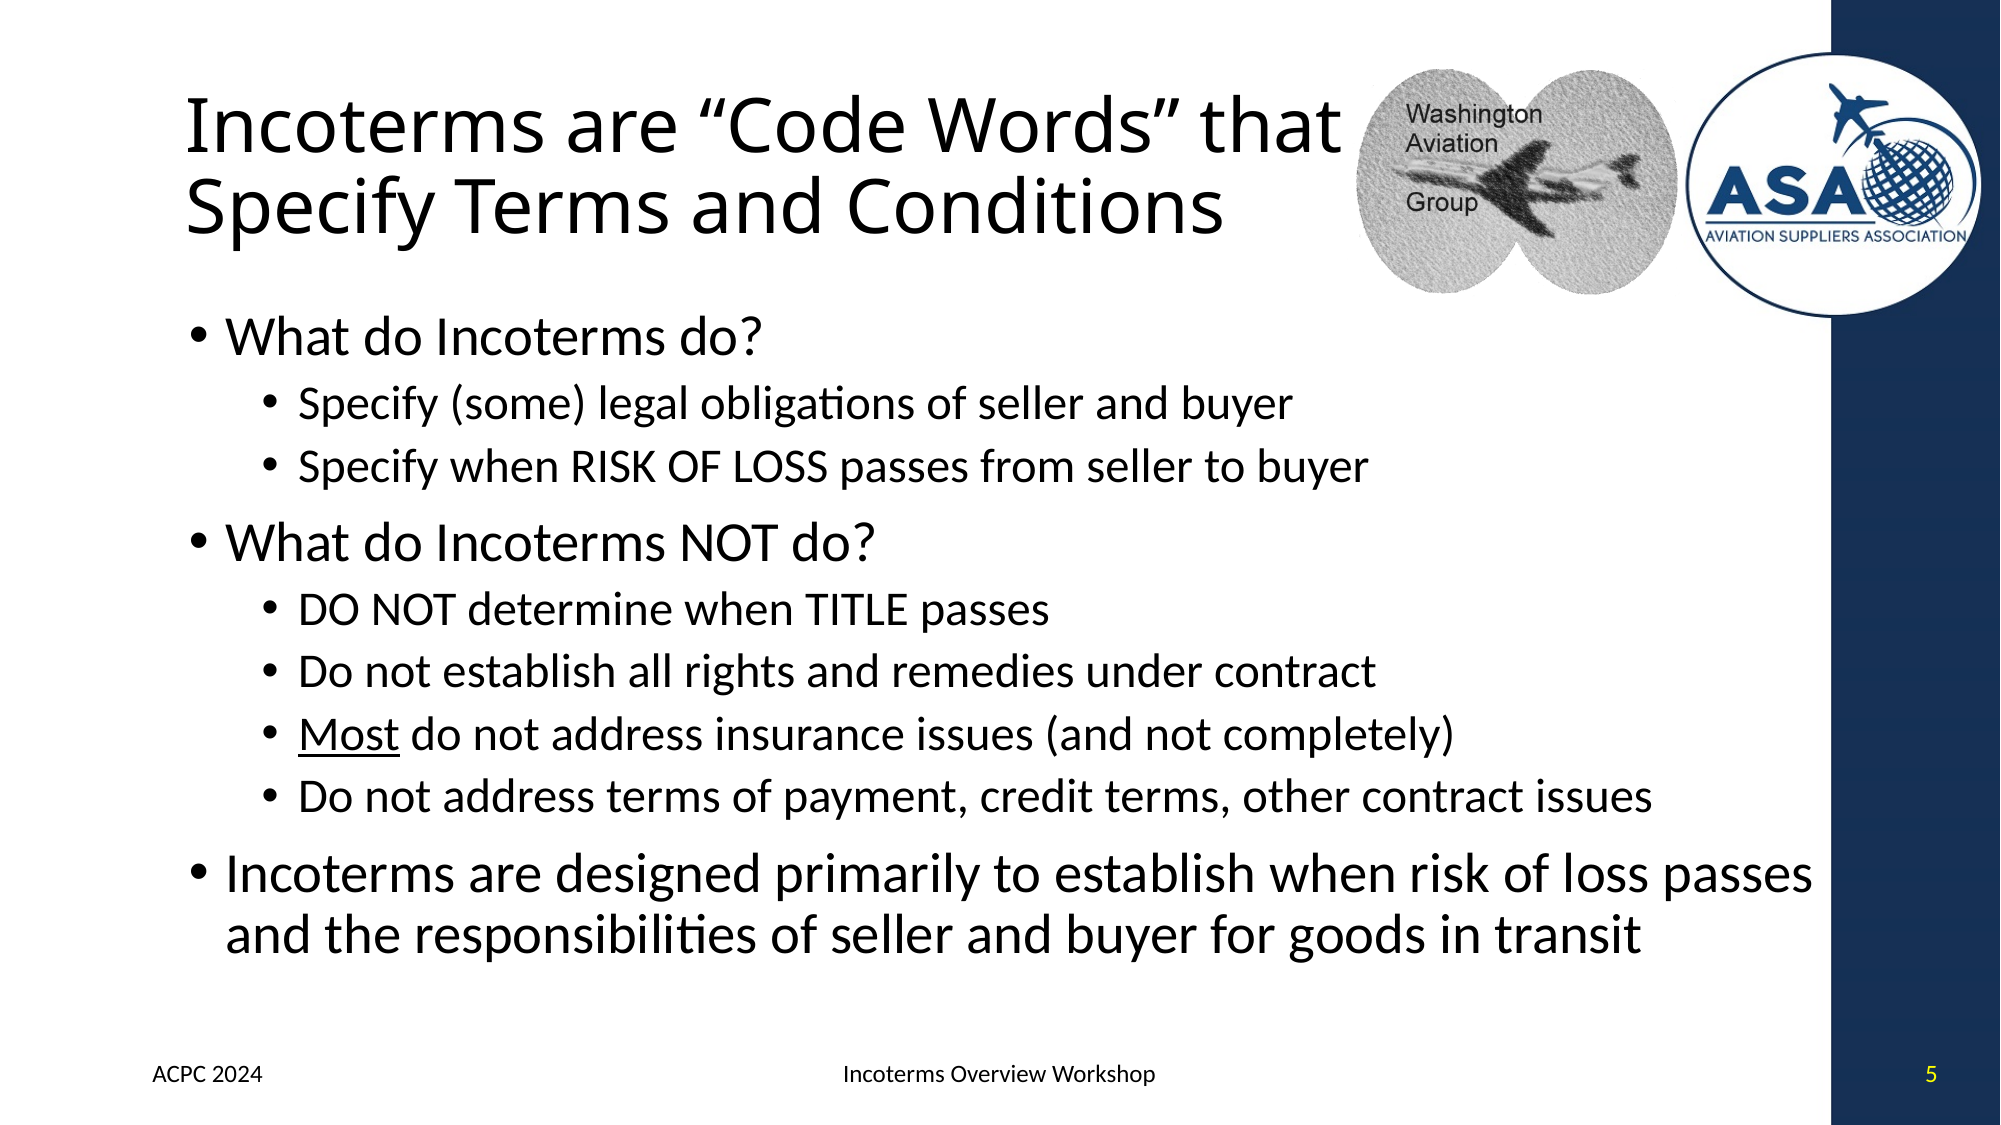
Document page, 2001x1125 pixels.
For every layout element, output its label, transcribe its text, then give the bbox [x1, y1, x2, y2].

slide_number 5 [1842, 1042, 1953, 1103]
footer Incoterms Overview Workshop [662, 1042, 1338, 1103]
picture [1337, 0, 2000, 1125]
list What do Incoterms do? Specify (some) legal obligations of seller and buyer Specify when RISK OF LOSS passes from seller to buyer What do Incoterms NOT do? DO NOT determine when TITLE passes Do not establish all rights and remedies under contract Most do not address insurance issues (and not completely) Do not address terms of payment, credit terms, other contract issues Incoterms are designed primarily to establish when risk of loss passes and the responsibilities of seller and buyer for goods in transit [174, 299, 1830, 1014]
slide_number ACPC 2024 [137, 1042, 588, 1103]
title Incoterms are “Code Words” that Specify Terms and Conditions [170, 59, 1420, 278]
